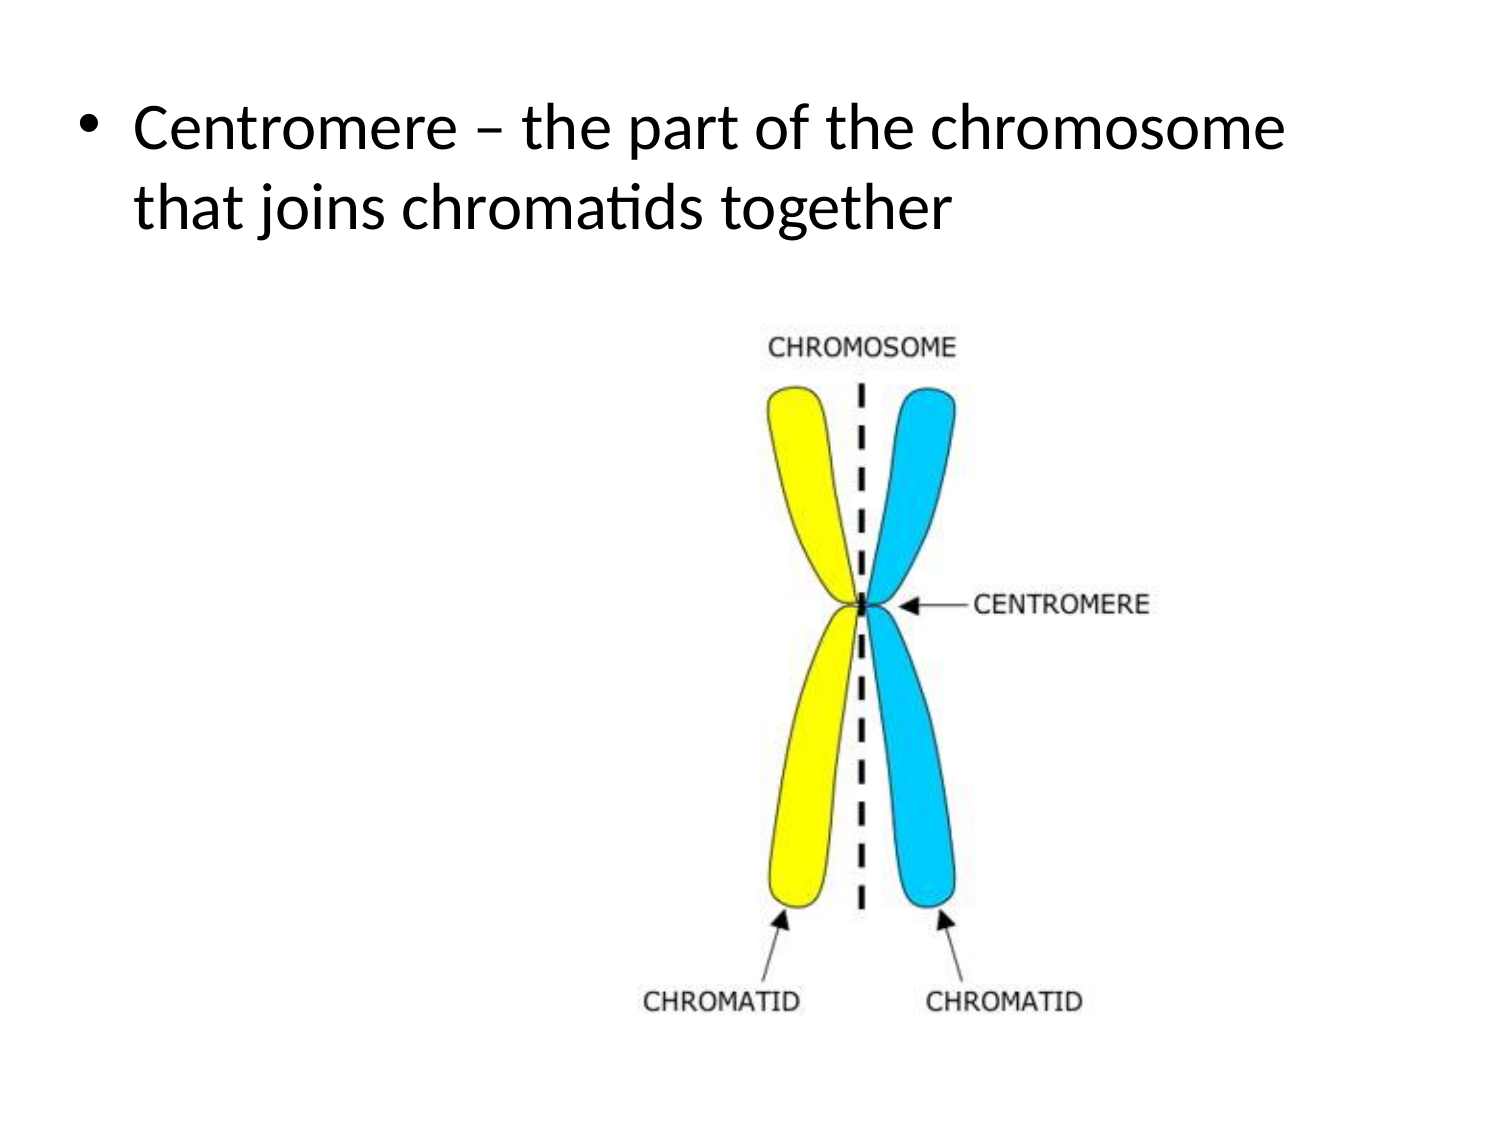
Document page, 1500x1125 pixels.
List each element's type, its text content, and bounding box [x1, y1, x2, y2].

picture [637, 324, 1163, 1019]
list Centromere – the part of the chromosome that joins chromatids together [62, 75, 1425, 1005]
